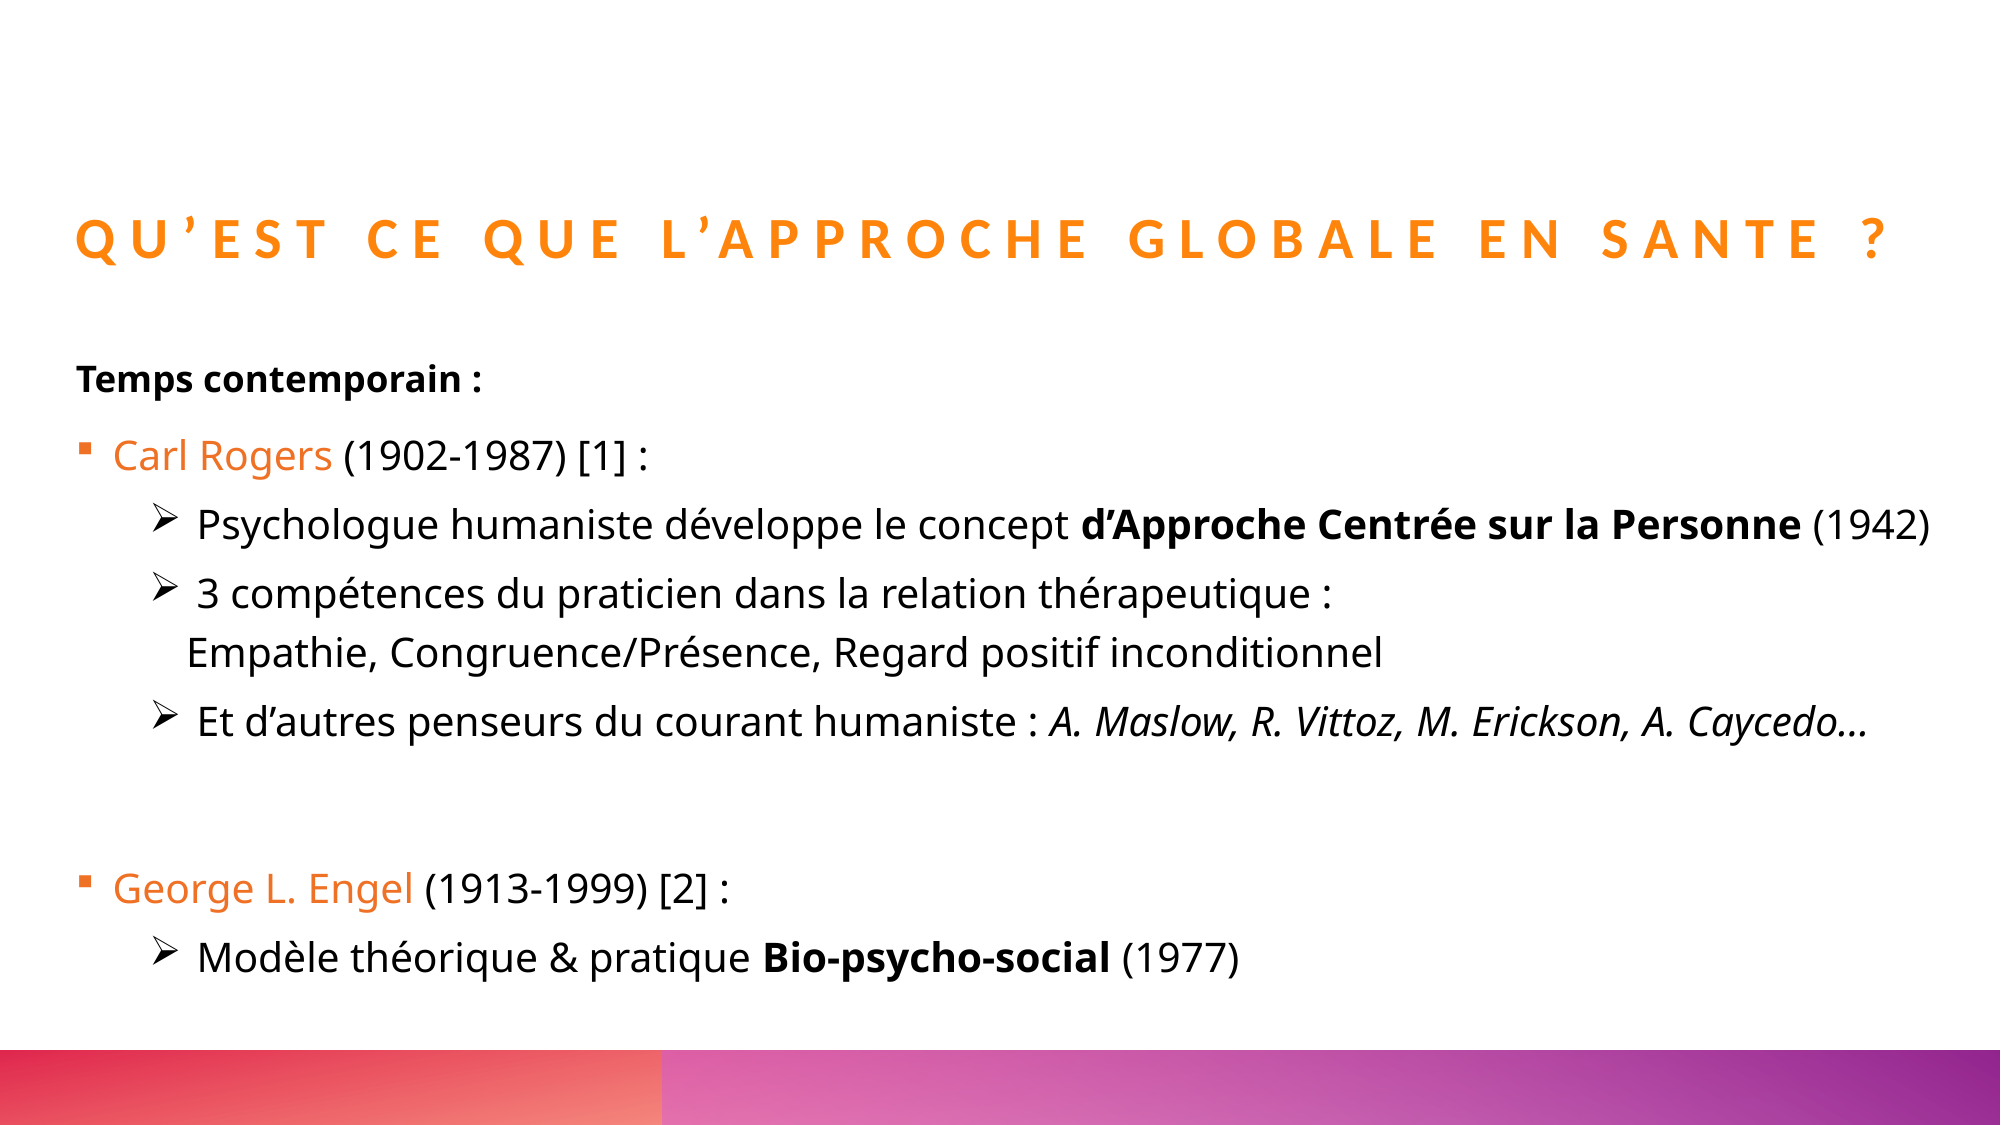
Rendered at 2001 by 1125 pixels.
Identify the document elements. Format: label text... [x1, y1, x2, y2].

list Temps contemporain : Carl Rogers (1902-1987) [1] : Psychologue humaniste développe le concept d’Approche Centrée sur la Personne (1942) 3 compétences du praticien dans la relation thérapeutique : Empathie, Congruence/Présence, Regard positif inconditionnel Et d’autres penseurs du courant humaniste : A. Maslow, R. Vittoz, M. Erickson, A. Caycedo... George L. Engel (1913-1999) [2] : Modèle théorique & pratique Bio-psycho-social (1977) [75, 346, 1943, 996]
title Qu’est ce que l’Approche globale en sante ? [75, 130, 1905, 270]
